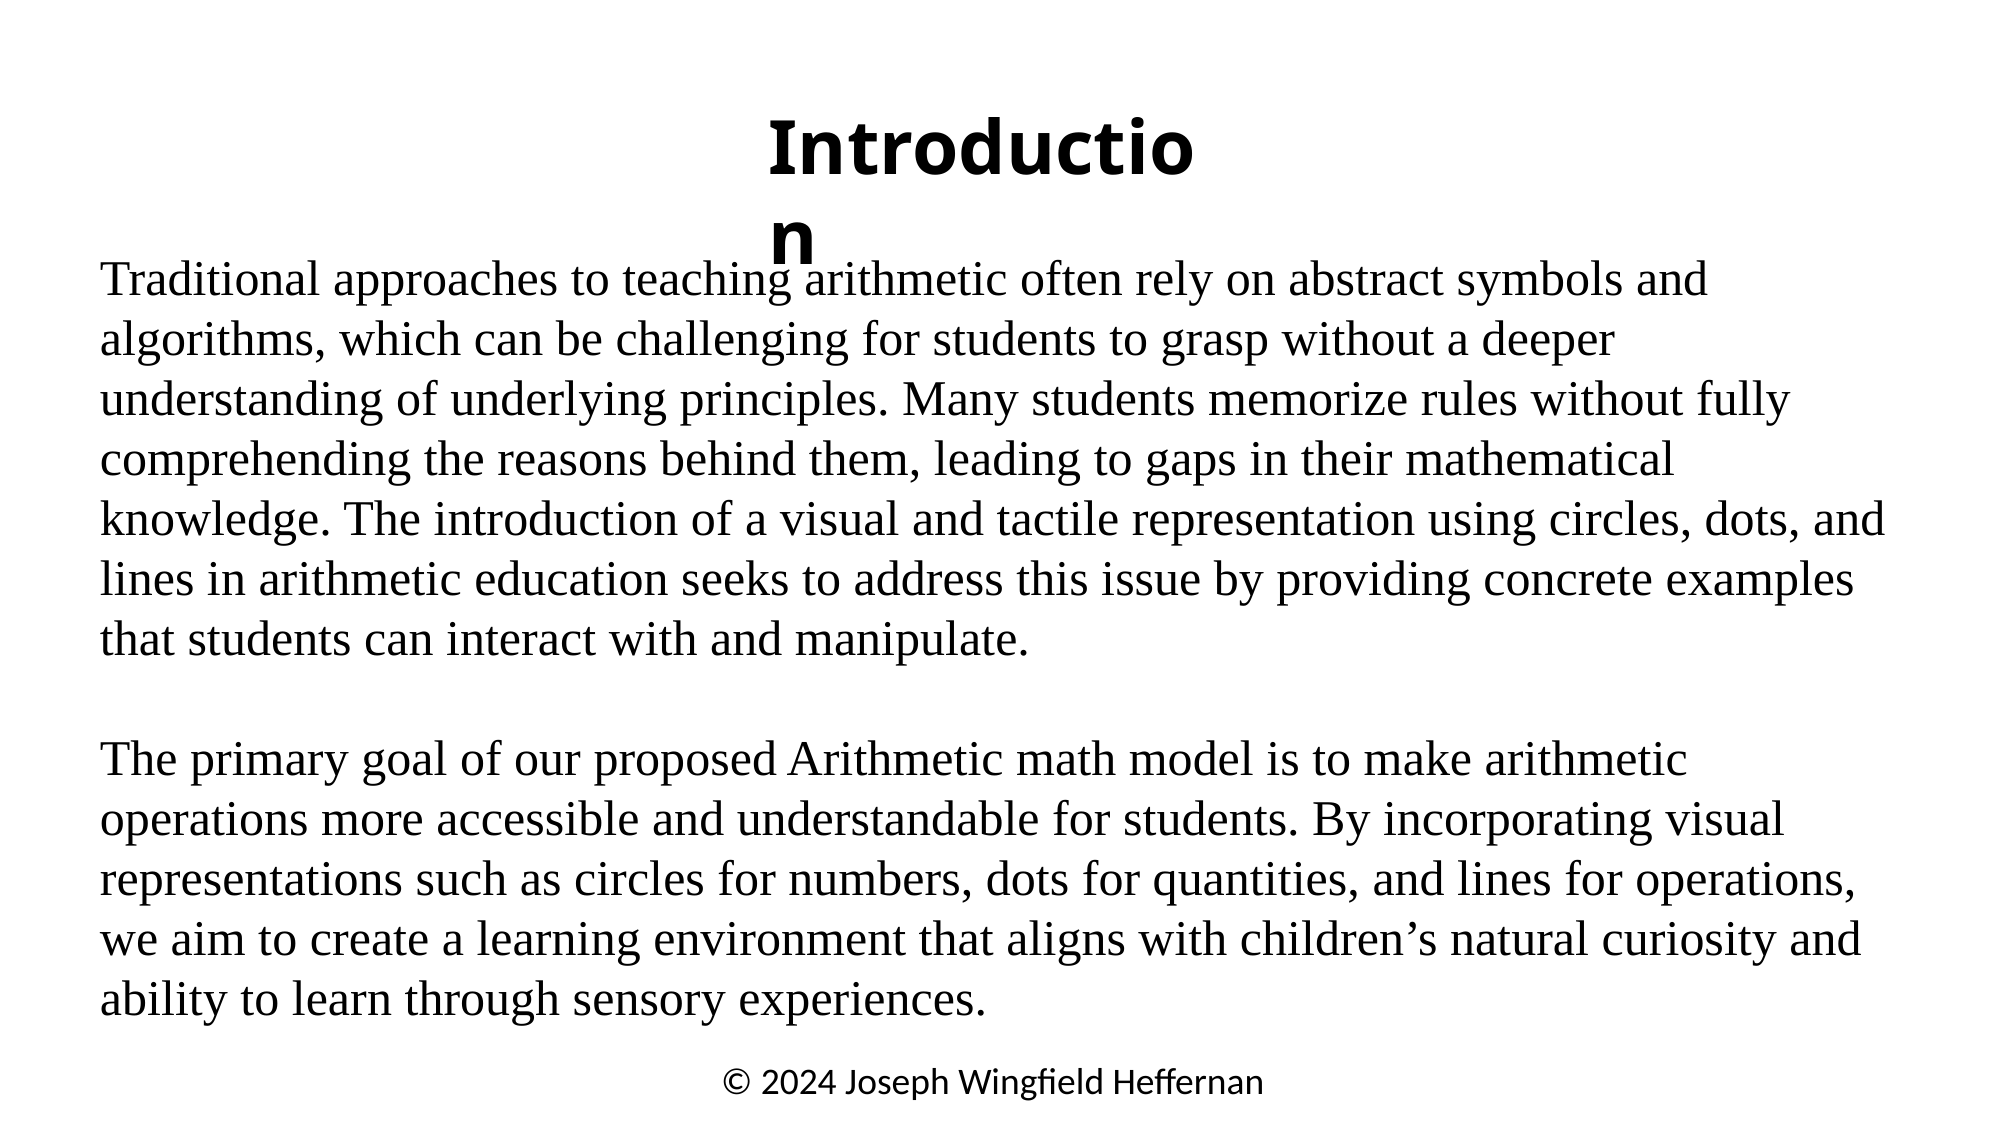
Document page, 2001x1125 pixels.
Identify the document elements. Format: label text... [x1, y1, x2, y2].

text_box Introduction [768, 99, 1232, 280]
text_box © 2024 Joseph Wingfield Heffernan [706, 1049, 1294, 1110]
list Traditional approaches to teaching arithmetic often rely on abstract symbols and algorithms, which can be challenging for students to grasp without a deeper understanding of underlying principles. Many students memorize rules without fully comprehending the reasons behind them, leading to gaps in their mathematical knowledge. The introduction of a visual and tactile representation using circles, dots, and lines in arithmetic education seeks to address this issue by providing concrete examples that students can interact with and manipulate. The primary goal of our proposed Arithmetic math model is to make arithmetic operations more accessible and understandable for students. By incorporating visual representations such as circles for numbers, dots for quantities, and lines for operations, we aim to create a learning environment that aligns with children’s natural curiosity and ability to learn through sensory experiences. [99, 245, 1900, 1094]
